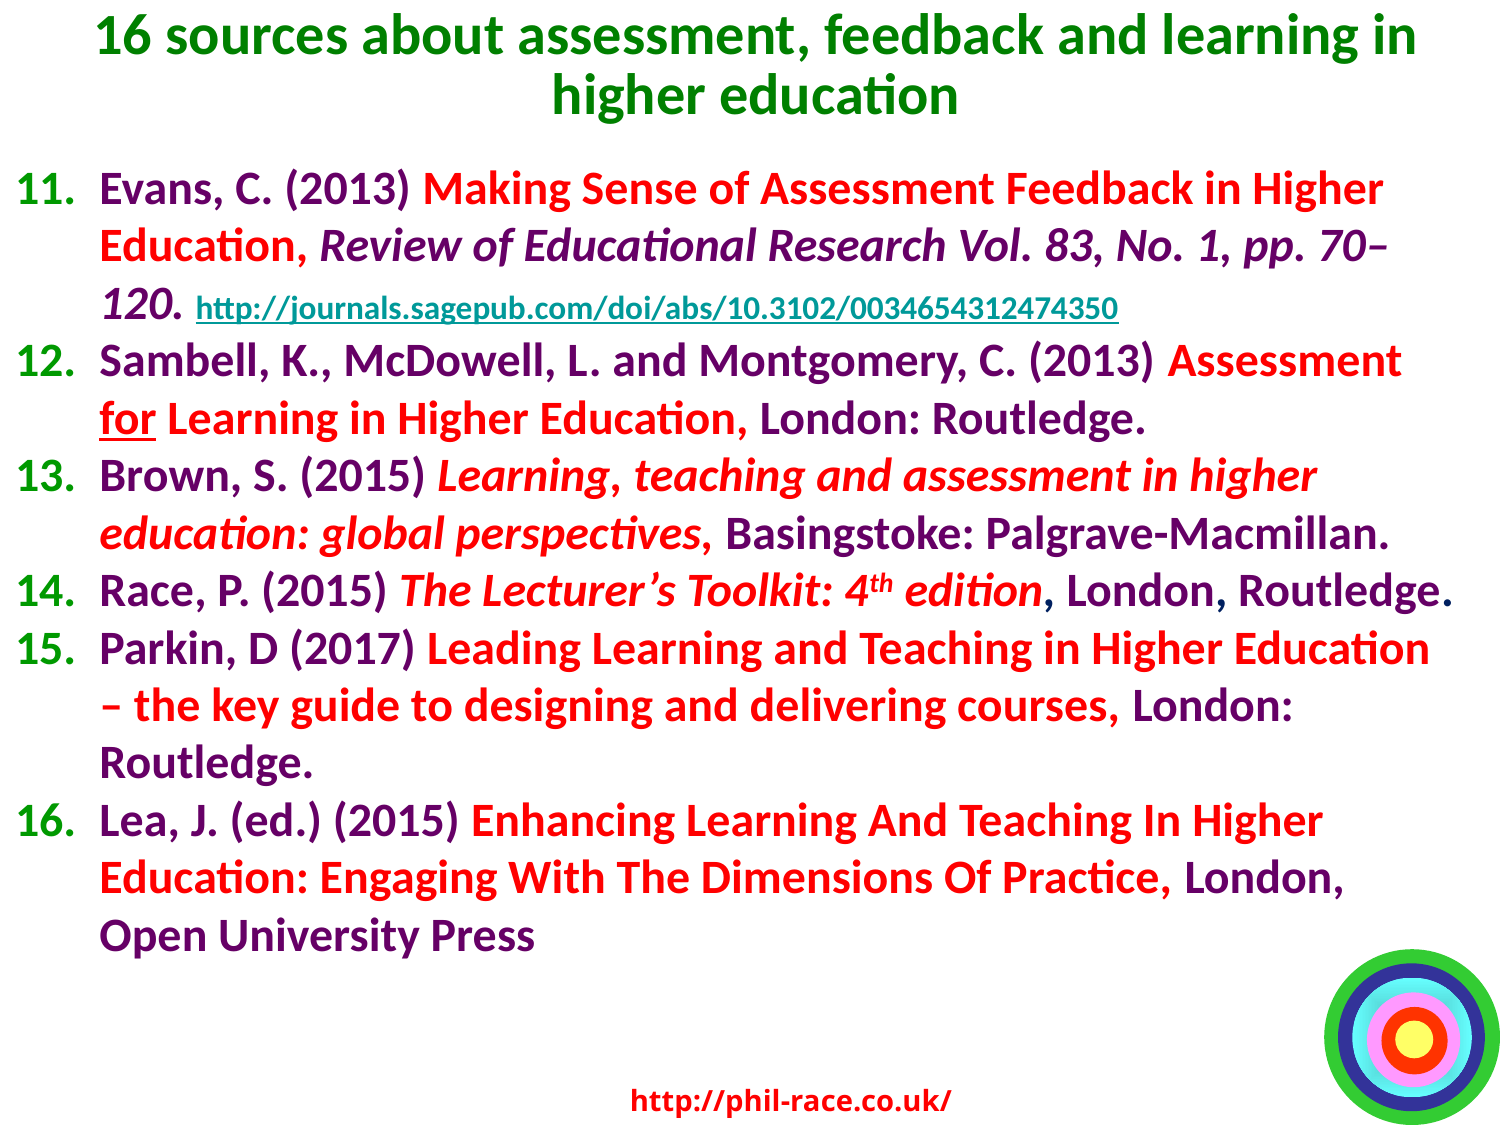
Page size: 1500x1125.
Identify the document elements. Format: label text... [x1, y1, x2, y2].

list Evans, C. (2013) Making Sense of Assessment Feedback in Higher Education, Review of Educational Research Vol. 83, No. 1, pp. 70–120. http://journals.sagepub.com/doi/abs/10.3102/0034654312474350 Sambell, K., McDowell, L. and Montgomery, C. (2013) Assessment for Learning in Higher Education, London: Routledge. Brown, S. (2015) Learning, teaching and assessment in higher education: global perspectives, Basingstoke: Palgrave-Macmillan. Race, P. (2015) The Lecturer’s Toolkit: 4th edition, London, Routledge. Parkin, D (2017) Leading Learning and Teaching in Higher Education – the key guide to designing and delivering courses, London: Routledge. Lea, J. (ed.) (2015) Enhancing Learning And Teaching In Higher Education: Engaging With The Dimensions Of Practice, London, Open University Press [0, 148, 1471, 963]
text_box 16 sources about assessment, feedback and learning in higher education [41, 0, 1471, 134]
